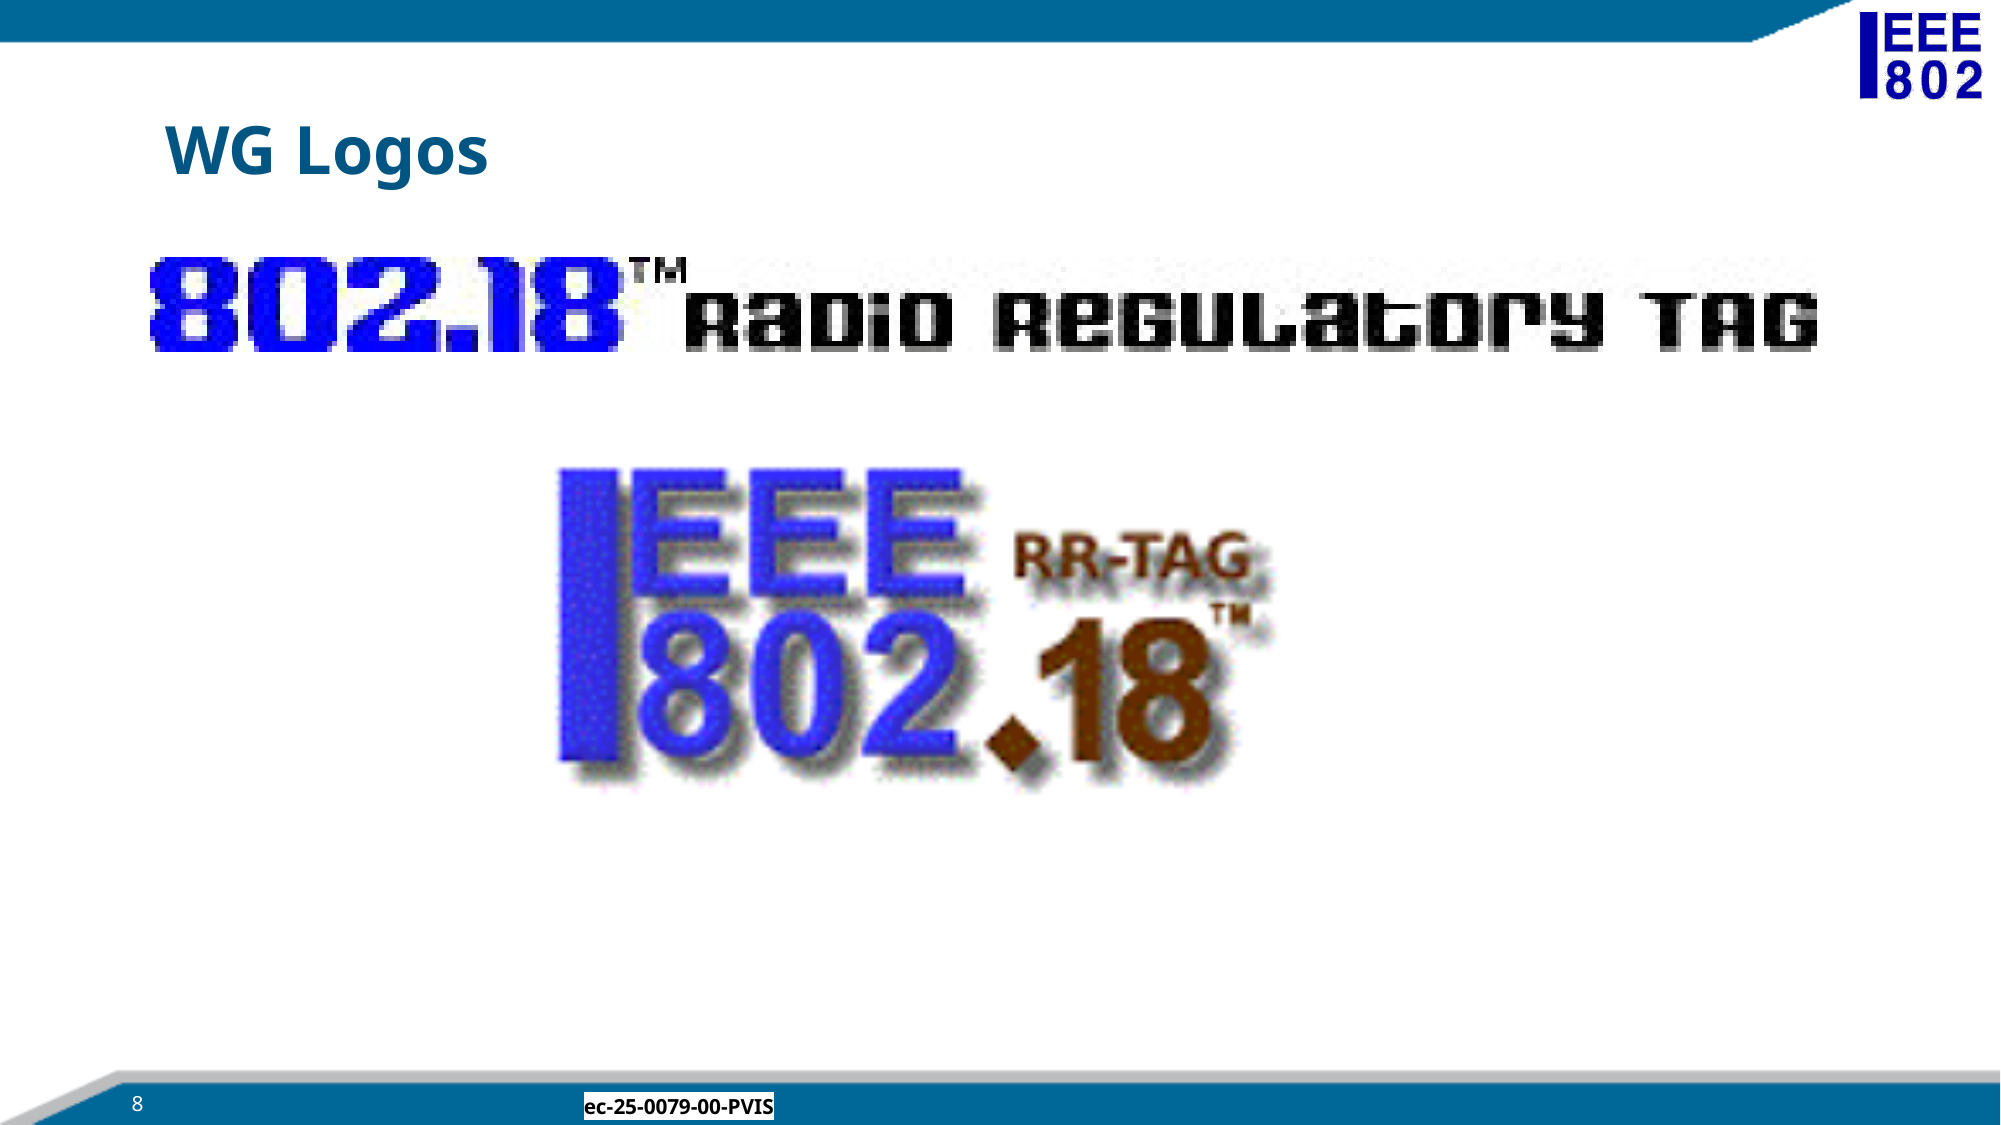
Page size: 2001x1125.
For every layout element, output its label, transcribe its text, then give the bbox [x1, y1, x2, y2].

slide_number 8 [116, 1086, 267, 1122]
title WG Logos [150, 99, 1850, 288]
picture [0, 0, 2001, 1125]
